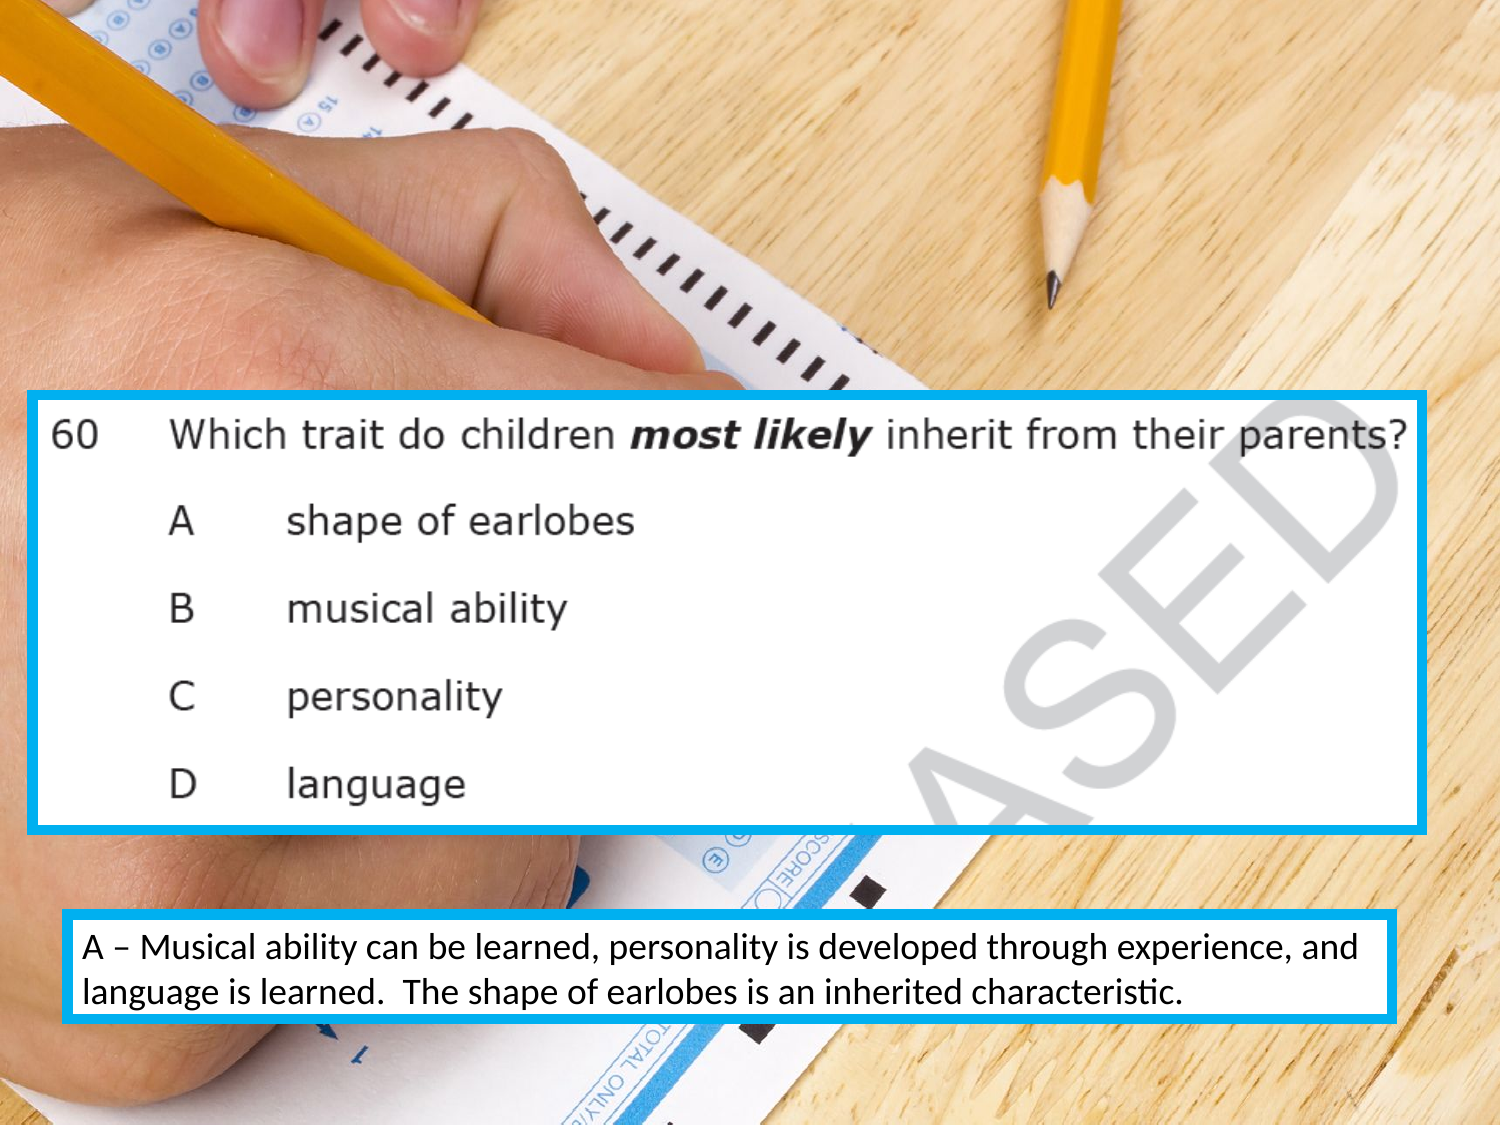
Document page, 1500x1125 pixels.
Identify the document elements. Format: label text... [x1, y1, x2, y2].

picture [0, 0, 1500, 1125]
text_box A – Musical ability can be learned, personality is developed through experience, and language is learned. The shape of earlobes is an inherited characteristic. [67, 914, 1393, 1020]
